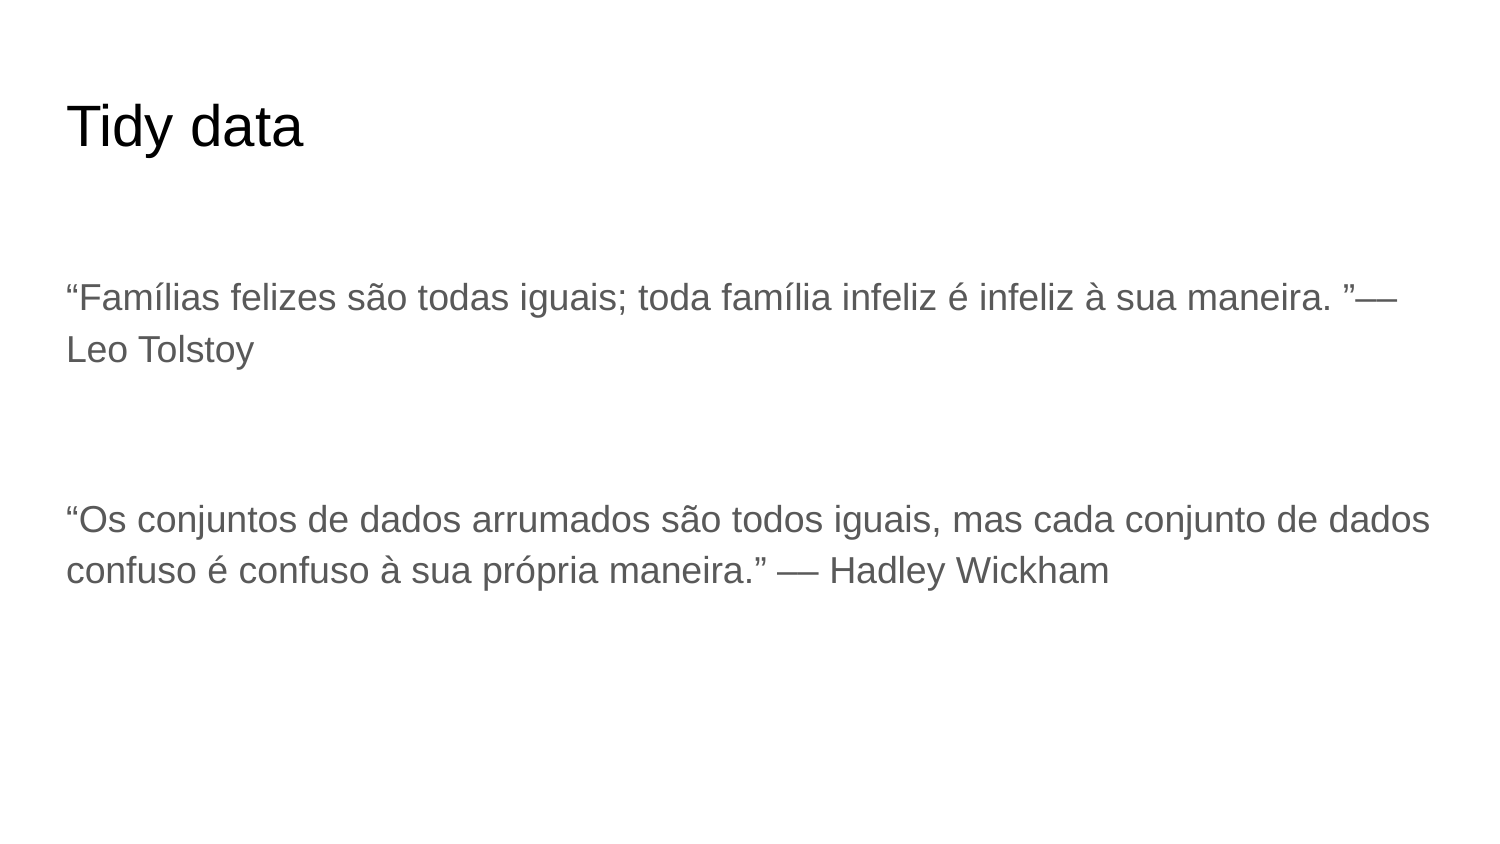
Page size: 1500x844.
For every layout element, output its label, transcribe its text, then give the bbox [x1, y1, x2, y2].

title Tidy data [51, 72, 1449, 167]
list “Famílias felizes são todas iguais; toda família infeliz é infeliz à sua maneira. ”–– Leo Tolstoy “Os conjuntos de dados arrumados são todos iguais, mas cada conjunto de dados confuso é confuso à sua própria maneira.” –– Hadley Wickham [51, 251, 1449, 812]
